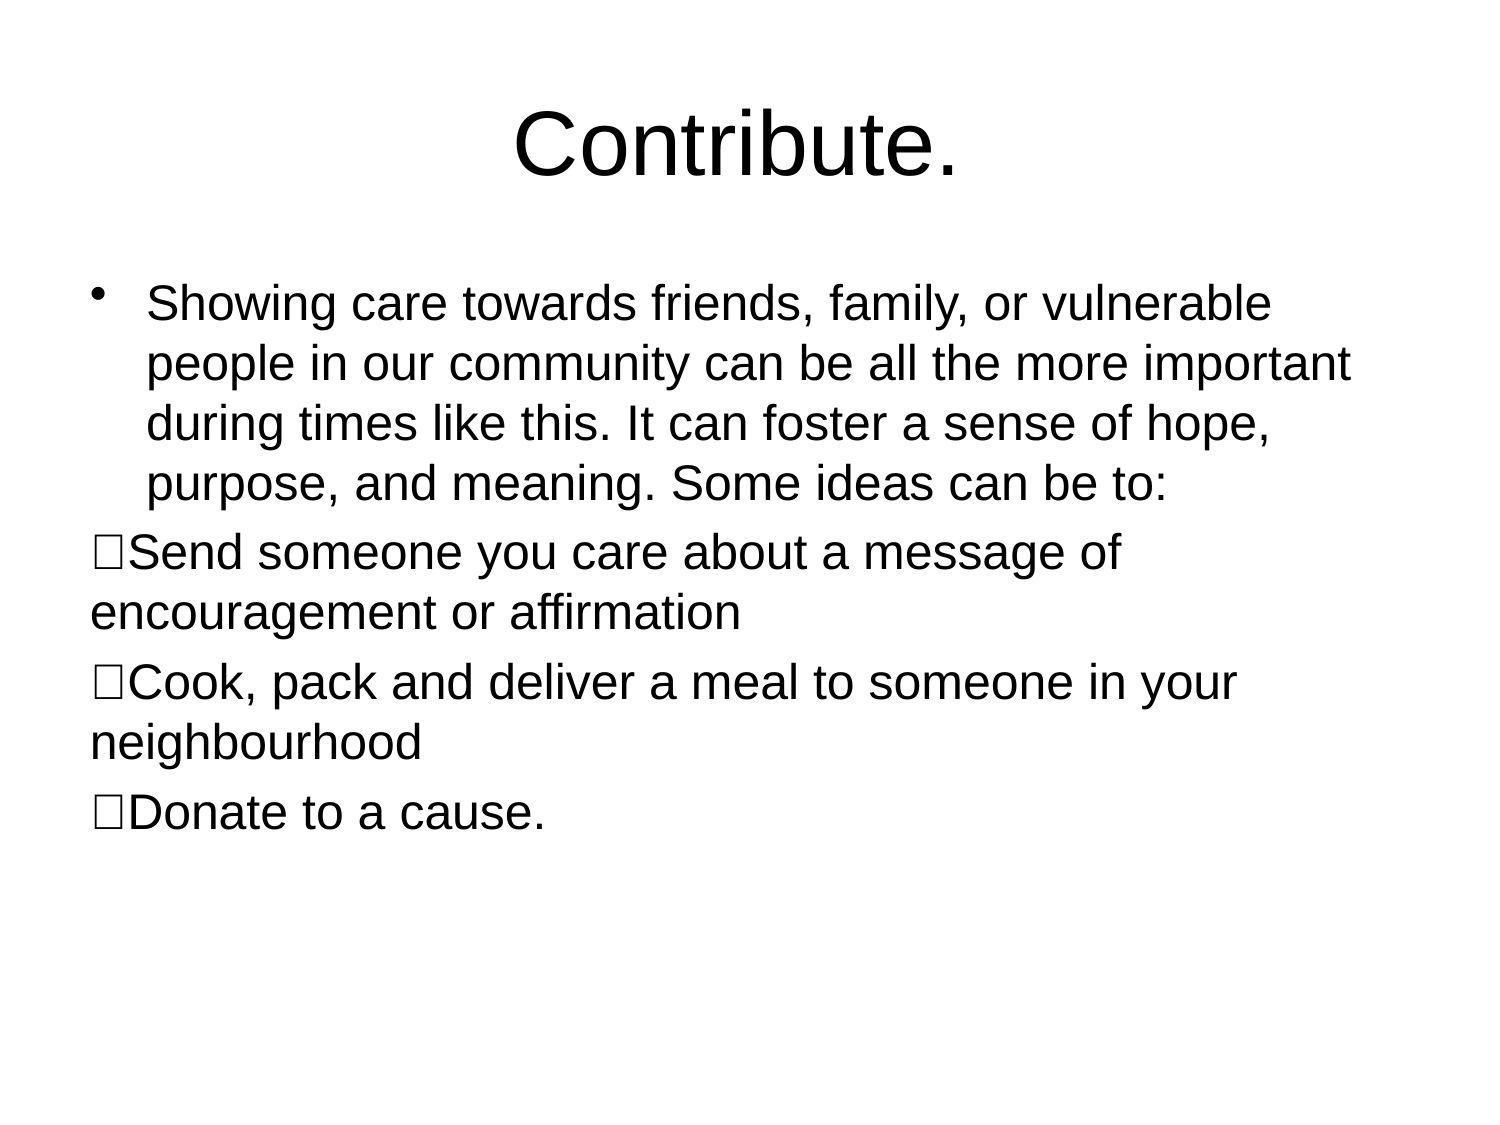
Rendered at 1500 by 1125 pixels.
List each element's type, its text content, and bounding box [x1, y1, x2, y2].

list Showing care towards friends, family, or vulnerable people in our community can be all the more important during times like this. It can foster a sense of hope, purpose, and meaning. Some ideas can be to: Send someone you care about a message of encouragement or affirmation Cook, pack and deliver a meal to someone in your neighbourhood Donate to a cause. [74, 262, 1426, 1006]
title Contribute. [74, 44, 1426, 233]
